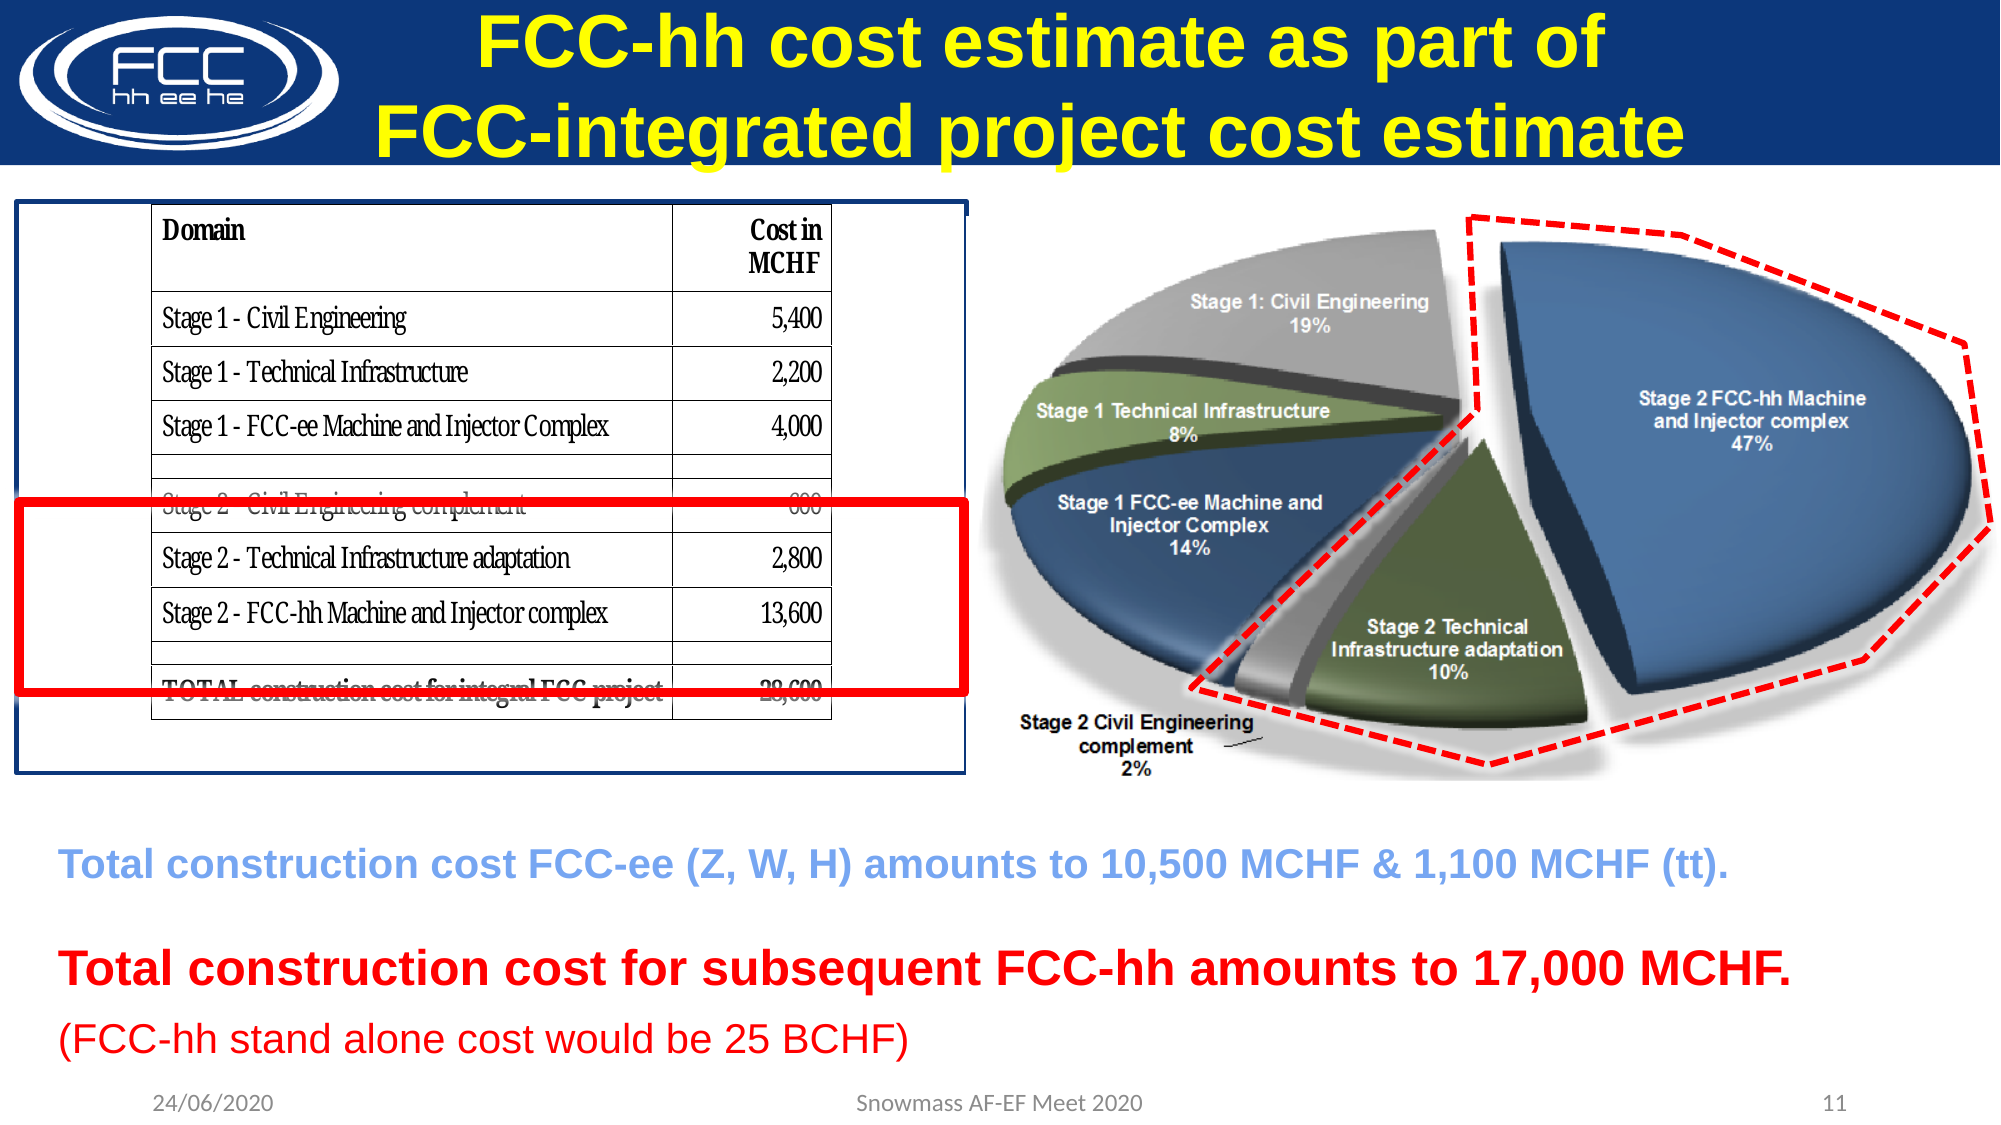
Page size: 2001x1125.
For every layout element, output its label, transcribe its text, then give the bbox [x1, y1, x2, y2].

text_box 24/06/2020 [137, 1071, 588, 1125]
picture [11, 13, 346, 154]
text_box Snowmass AF-EF Meet 2020 [662, 1071, 1338, 1125]
picture [965, 215, 2000, 795]
picture [18, 203, 965, 771]
text_box Total construction cost FCC-ee (Z, W, H) amounts to 10,500 MCHF & 1,100 MCHF (tt). Total construction cost for subsequent FCC-hh amounts to 17,000 MCHF. (FCC-hh stand alone cost would be 25 BCHF) [43, 829, 2000, 1070]
text_box FCC-hh cost estimate as part of FCC-integrated project cost estimate [0, 0, 2000, 166]
text_box 11 [1412, 1071, 1863, 1125]
